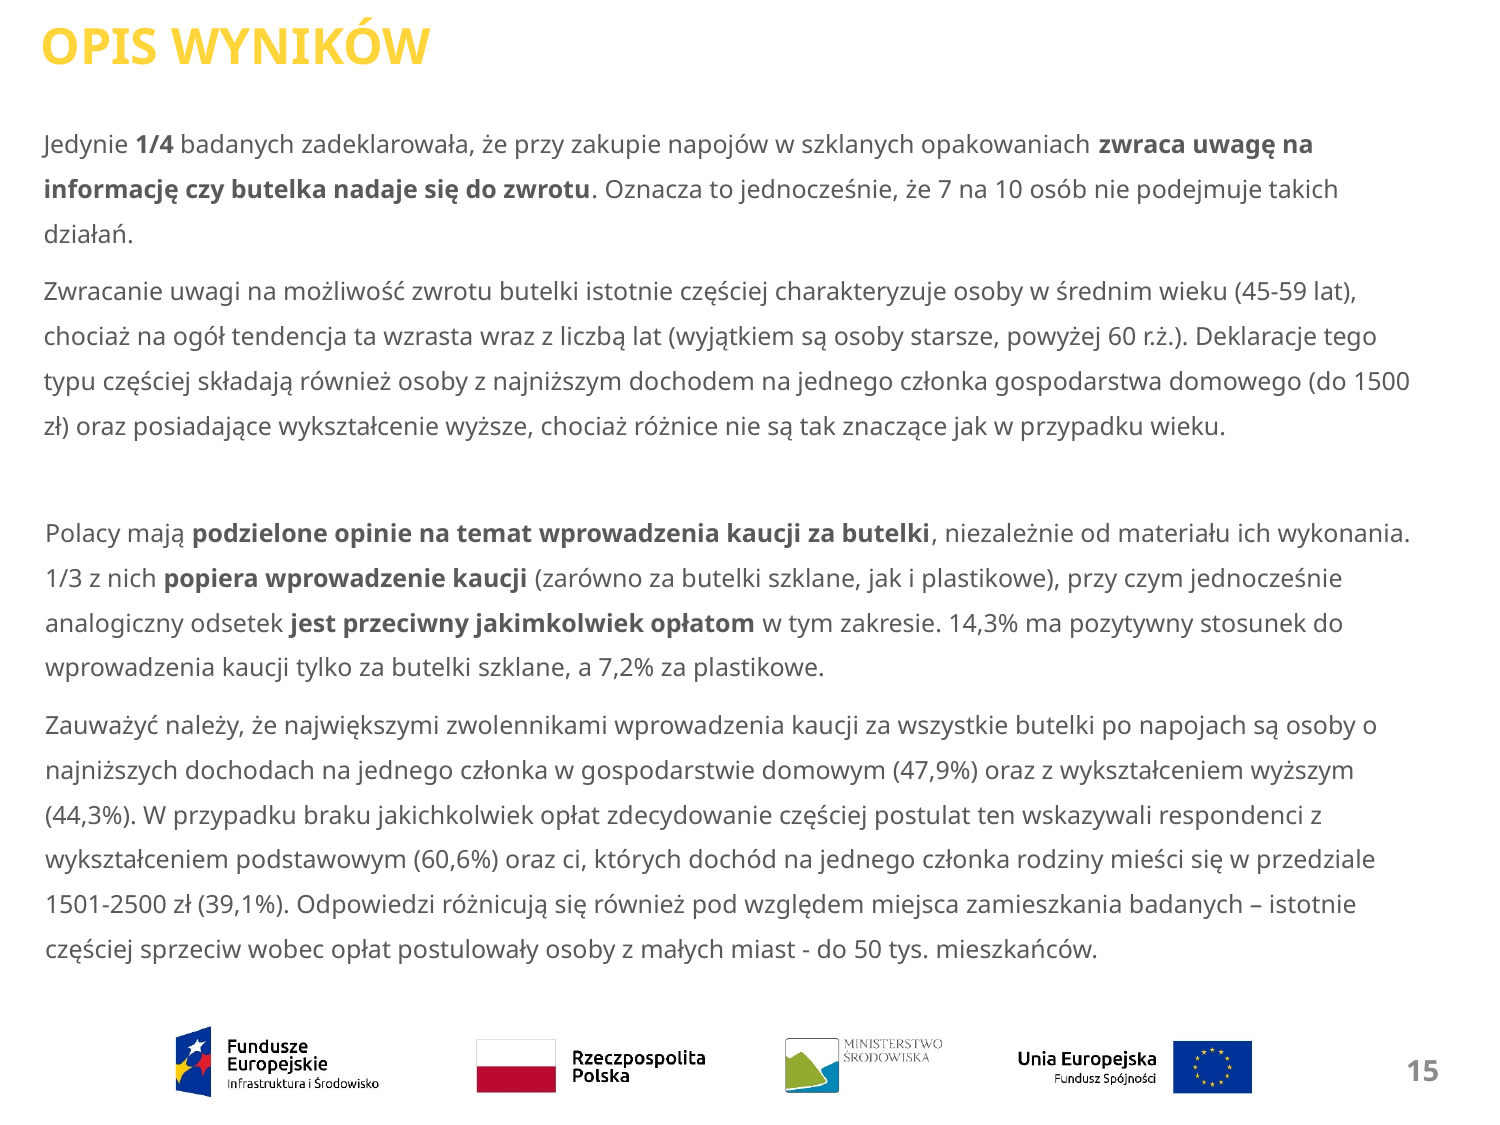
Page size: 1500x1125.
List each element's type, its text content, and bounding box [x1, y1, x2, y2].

slide_number 15 [1117, 1042, 1455, 1103]
text_box Polacy mają podzielone opinie na temat wprowadzenia kaucji za butelki, niezależnie od materiału ich wykonania. 1/3 z nich popiera wprowadzenie kaucji (zarówno za butelki szklane, jak i plastikowe), przy czym jednocześnie analogiczny odsetek jest przeciwny jakimkolwiek opłatom w tym zakresie. 14,3% ma pozytywny stosunek do wprowadzenia kaucji tylko za butelki szklane, a 7,2% za plastikowe. Zauważyć należy, że największymi zwolennikami wprowadzenia kaucji za wszystkie butelki po napojach są osoby o najniższych dochodach na jednego członka w gospodarstwie domowym (47,9%) oraz z wykształceniem wyższym (44,3%). W przypadku braku jakichkolwiek opłat zdecydowanie częściej postulat ten wskazywali respondenci z wykształceniem podstawowym (60,6%) oraz ci, których dochód na jednego członka rodziny mieści się w przedziale 1501-2500 zł (39,1%). Odpowiedzi różnicują się również pod względem miejsca zamieszkania badanych – istotnie częściej sprzeciw wobec opłat postulowały osoby z małych miast - do 50 tys. mieszkańców. [24, 472, 1458, 994]
picture [147, 1009, 1336, 1121]
text_box Jedynie 1/4 badanych zadeklarowała, że przy zakupie napojów w szklanych opakowaniach zwraca uwagę na informację czy butelka nadaje się do zwrotu. Oznacza to jednocześnie, że 7 na 10 osób nie podejmuje takich działań. Zwracanie uwagi na możliwość zwrotu butelki istotnie częściej charakteryzuje osoby w średnim wieku (45-59 lat), chociaż na ogół tendencja ta wzrasta wraz z liczbą lat (wyjątkiem są osoby starsze, powyżej 60 r.ż.). Deklaracje tego typu częściej składają również osoby z najniższym dochodem na jednego członka gospodarstwa domowego (do 1500 zł) oraz posiadające wykształcenie wyższe, chociaż różnice nie są tak znaczące jak w przypadku wieku. [24, 95, 1453, 459]
subtitle OPIS WYNIKÓW [25, 13, 1477, 89]
